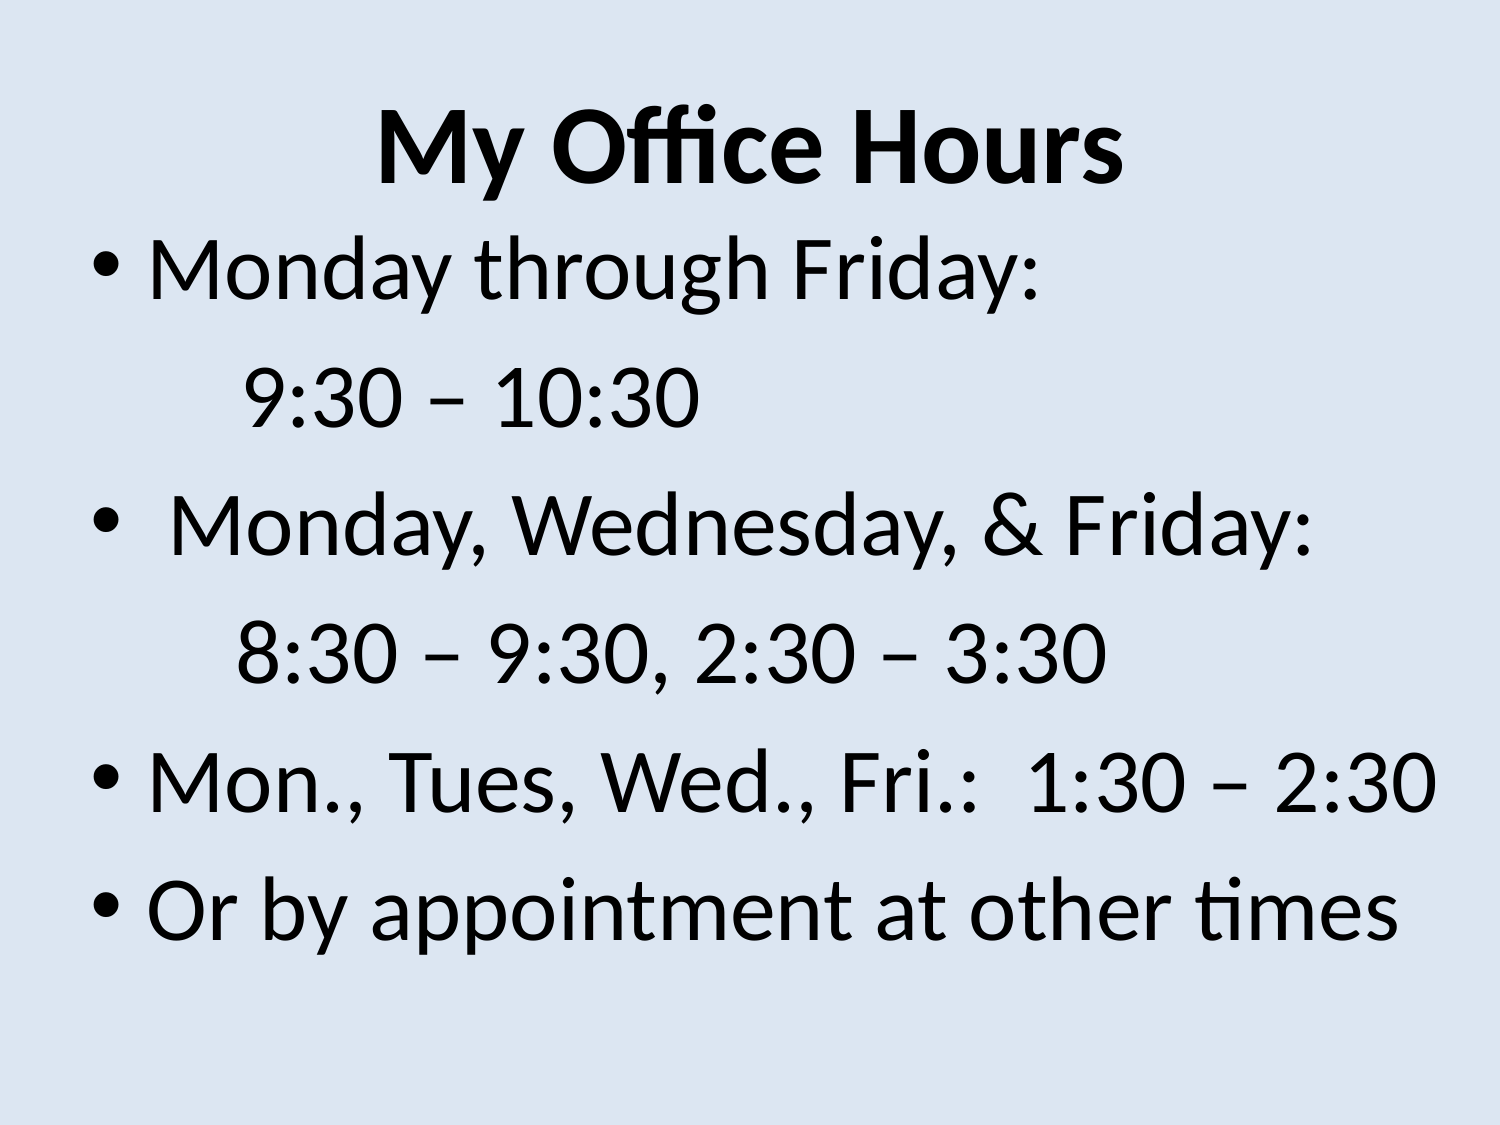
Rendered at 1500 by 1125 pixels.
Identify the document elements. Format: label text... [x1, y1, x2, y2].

title My Office Hours [75, 45, 1425, 200]
list Monday through Friday: 9:30 – 10:30 Monday, Wednesday, & Friday: 8:30 – 9:30, 2:30 – 3:30 Mon., Tues, Wed., Fri.: 1:30 – 2:30 Or by appointment at other times [75, 200, 1463, 1005]
